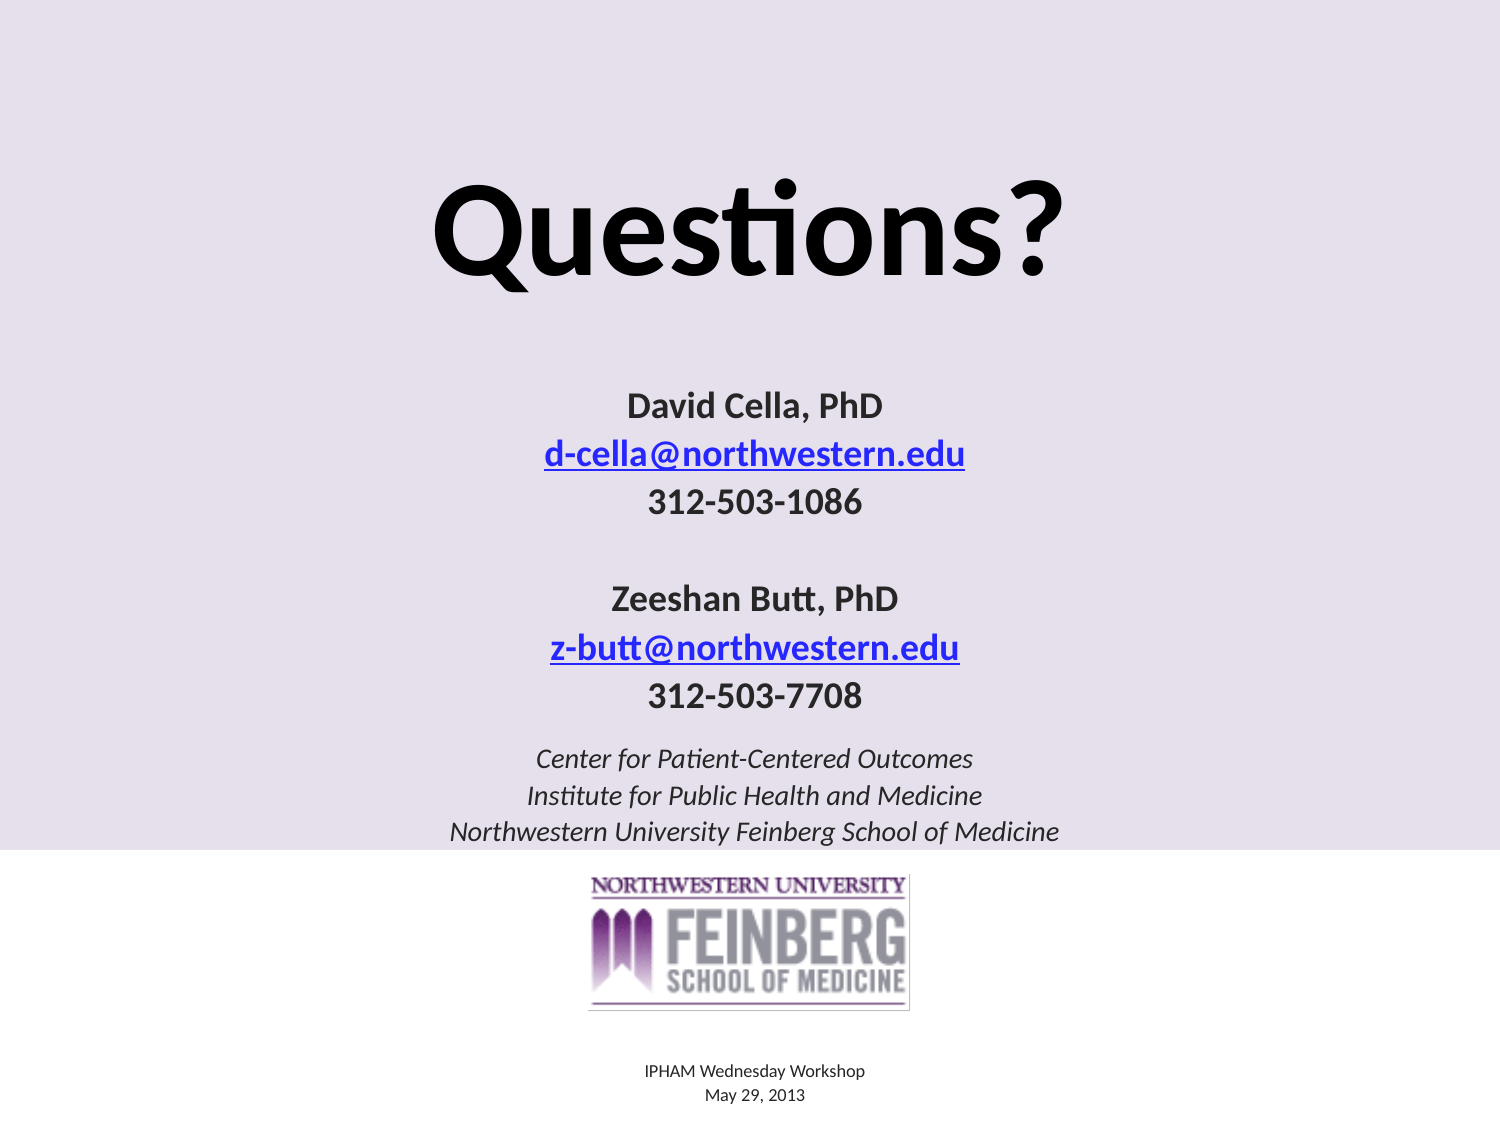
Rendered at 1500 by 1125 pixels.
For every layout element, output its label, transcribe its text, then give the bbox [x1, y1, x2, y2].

text_box [0, 848, 1500, 1125]
picture [587, 874, 912, 1013]
title Questions? [112, 99, 1388, 342]
subtitle David Cella, PhD d-cella@northwestern.edu 312-503-1086 Zeeshan Butt, PhD z-butt@northwestern.edu 312-503-7708 Center for Patient-Centered Outcomes Institute for Public Health and Medicine Northwestern University Feinberg School of Medicine IPHAM Wednesday Workshop May 29, 2013 [123, 337, 1387, 1113]
